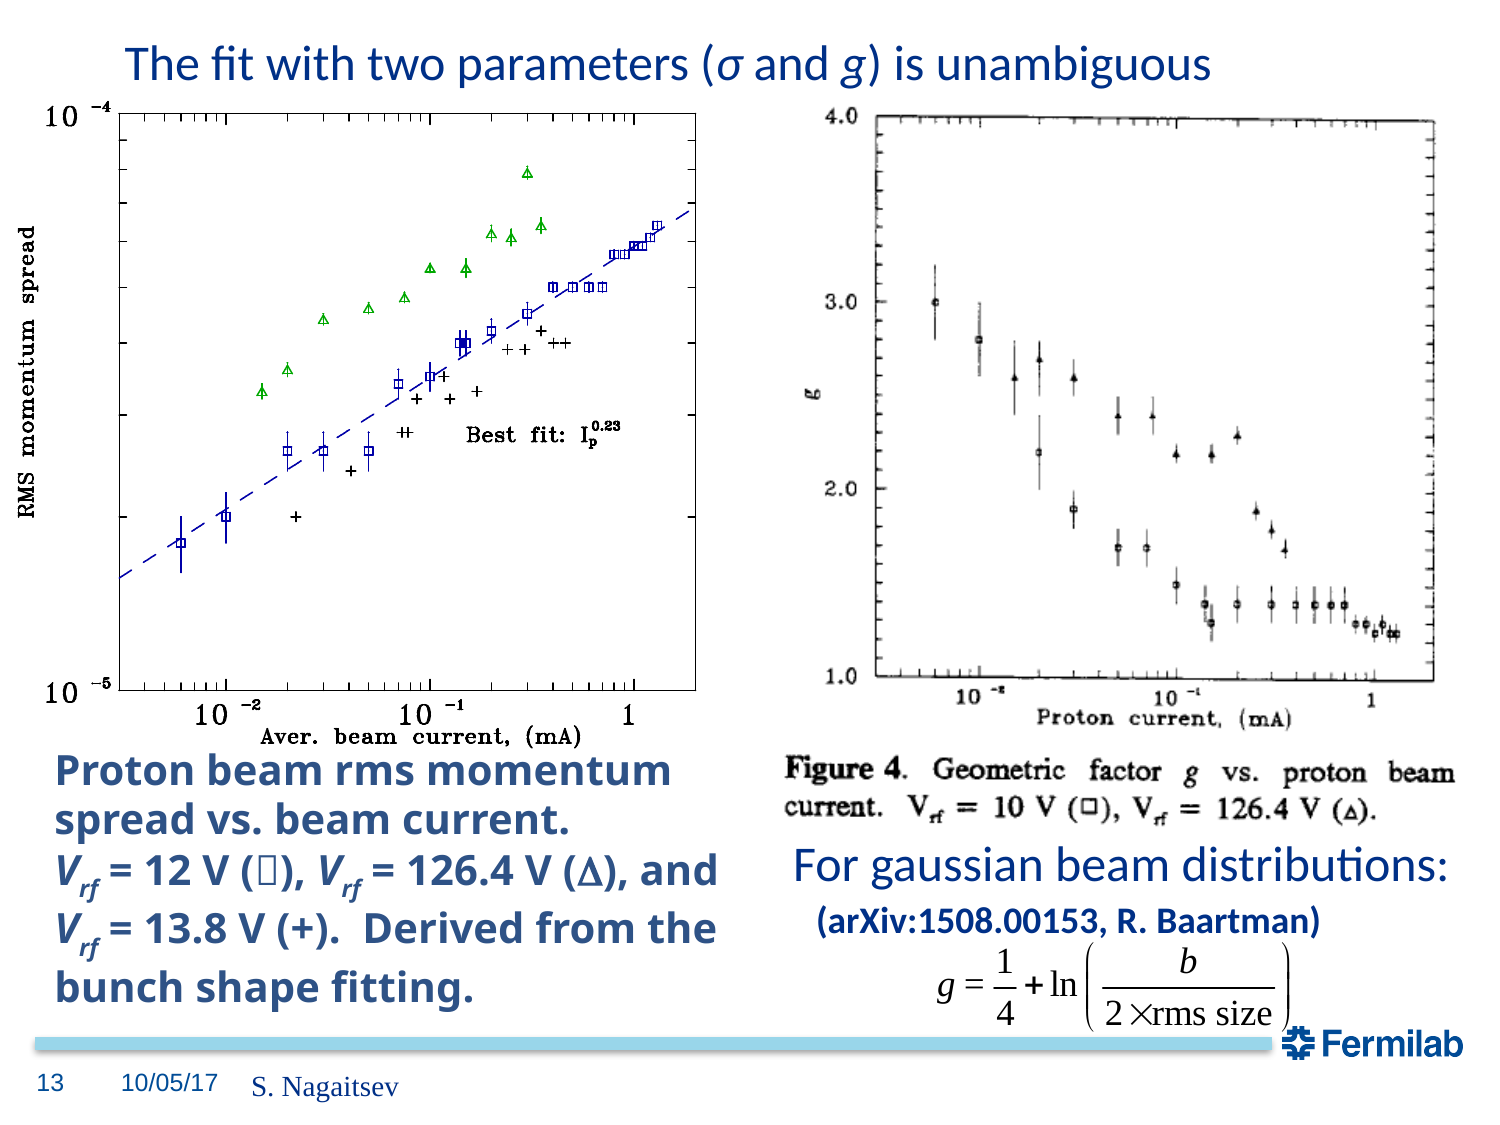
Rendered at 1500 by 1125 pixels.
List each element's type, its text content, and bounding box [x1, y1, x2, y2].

footer S. Nagaitsev [251, 1066, 1279, 1107]
text_box (arXiv:1508.00153, R. Baartman) [801, 899, 1337, 949]
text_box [929, 935, 1301, 1041]
picture [774, 98, 1456, 830]
slide_number 13 [36, 1066, 105, 1106]
picture [15, 98, 699, 751]
text_box For gaussian beam distributions: [778, 824, 1465, 899]
title Proton beam rms momentum spread vs. beam current. Vrf = 12 V (), Vrf = 126.4 V (), and Vrf = 13.8 V (+). Derived from the bunch shape fitting. [39, 735, 757, 986]
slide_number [120, 1066, 232, 1107]
text_box The fit with two parameters (σ and g) is unambiguous [109, 22, 1227, 98]
picture [1282, 1026, 1463, 1060]
